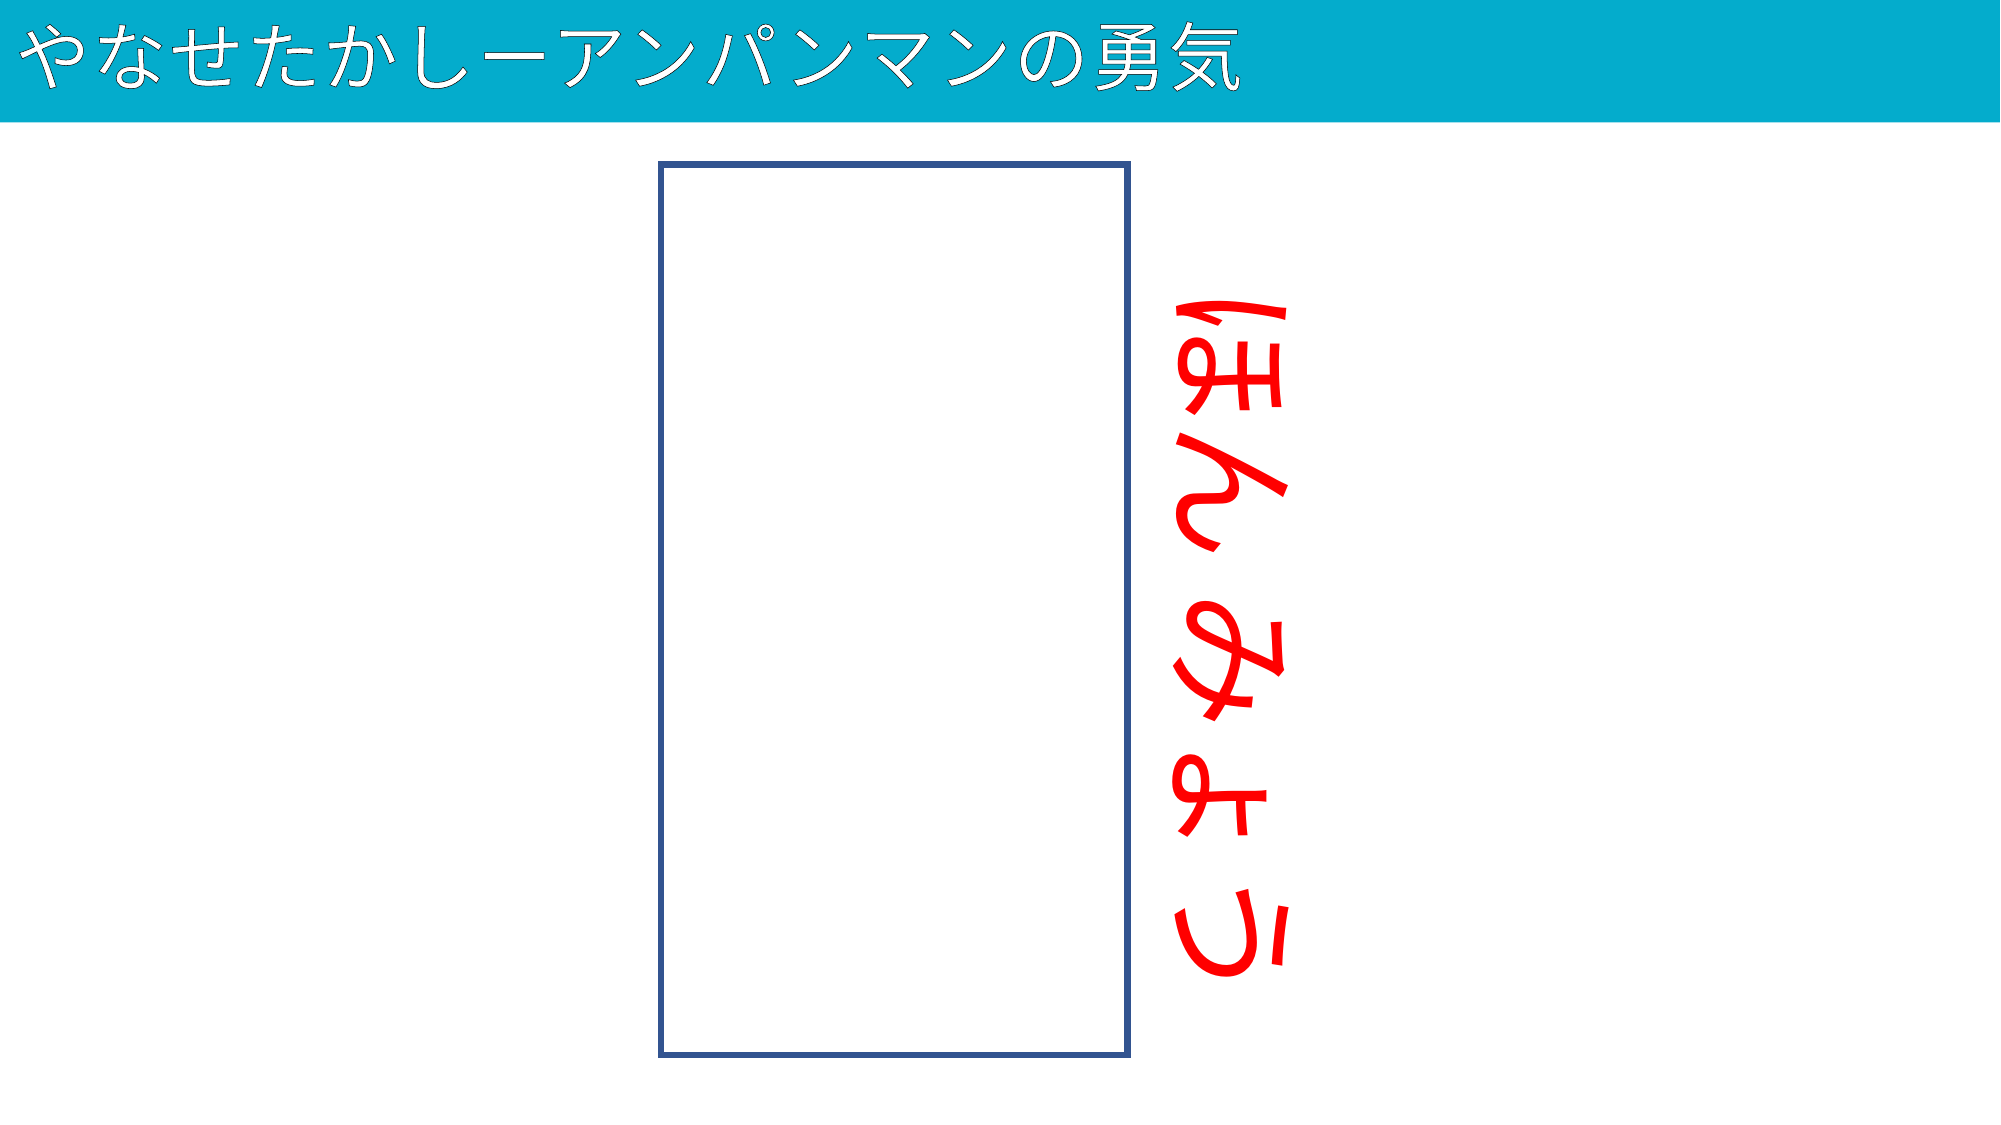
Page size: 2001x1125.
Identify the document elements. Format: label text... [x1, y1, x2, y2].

text_box [660, 163, 1129, 1056]
text_box ほん みょう [1129, 270, 1327, 1050]
text_box 本名 [616, 195, 1152, 1125]
title やなせたかしーアンパンマンの勇気 [0, 0, 1712, 123]
slide_number 60 [1712, 0, 2000, 123]
